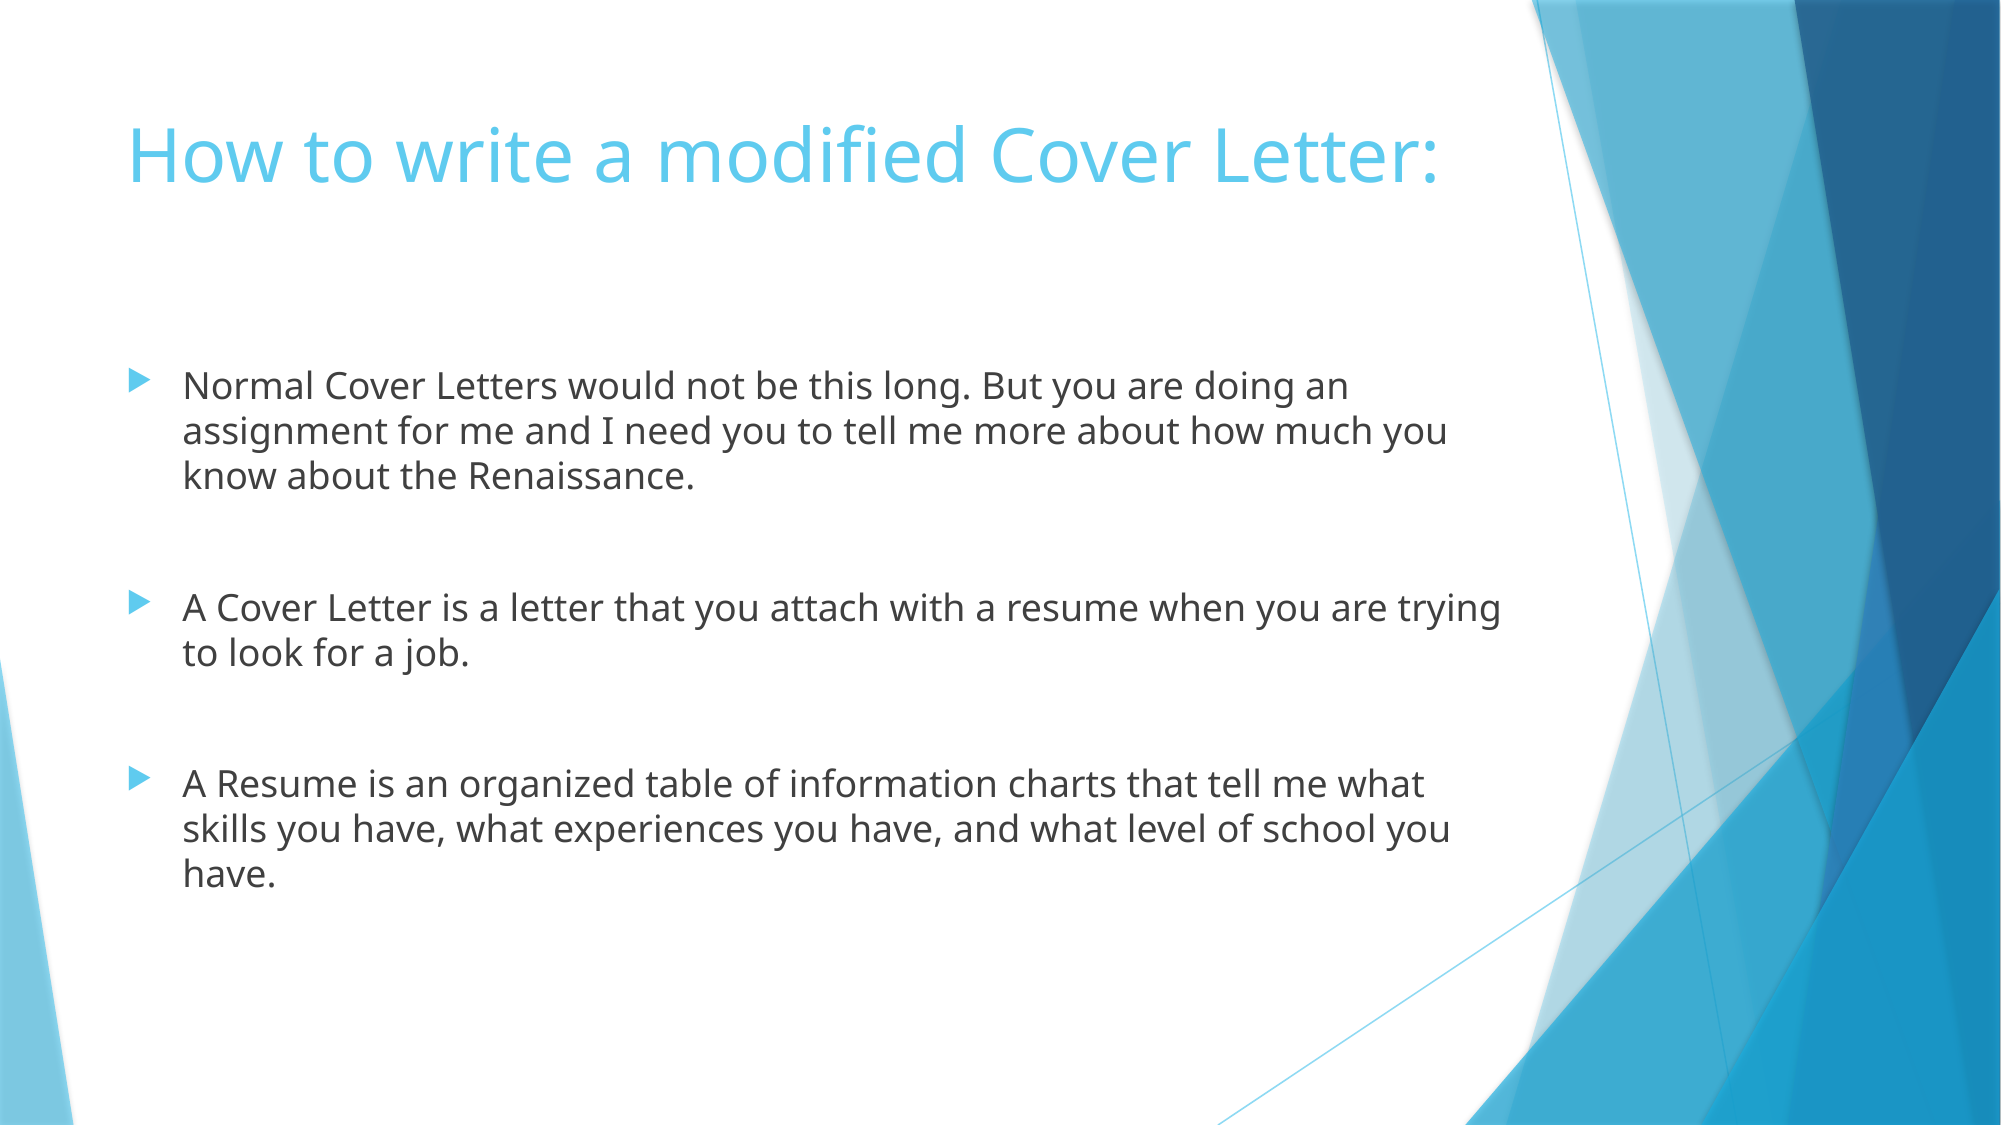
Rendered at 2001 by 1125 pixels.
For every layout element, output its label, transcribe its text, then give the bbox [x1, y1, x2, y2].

list Normal Cover Letters would not be this long. But you are doing an assignment for me and I need you to tell me more about how much you know about the Renaissance. A Cover Letter is a letter that you attach with a resume when you are trying to look for a job. A Resume is an organized table of information charts that tell me what skills you have, what experiences you have, and what level of school you have. [111, 354, 1522, 992]
title How to write a modified Cover Letter: [111, 99, 1522, 317]
